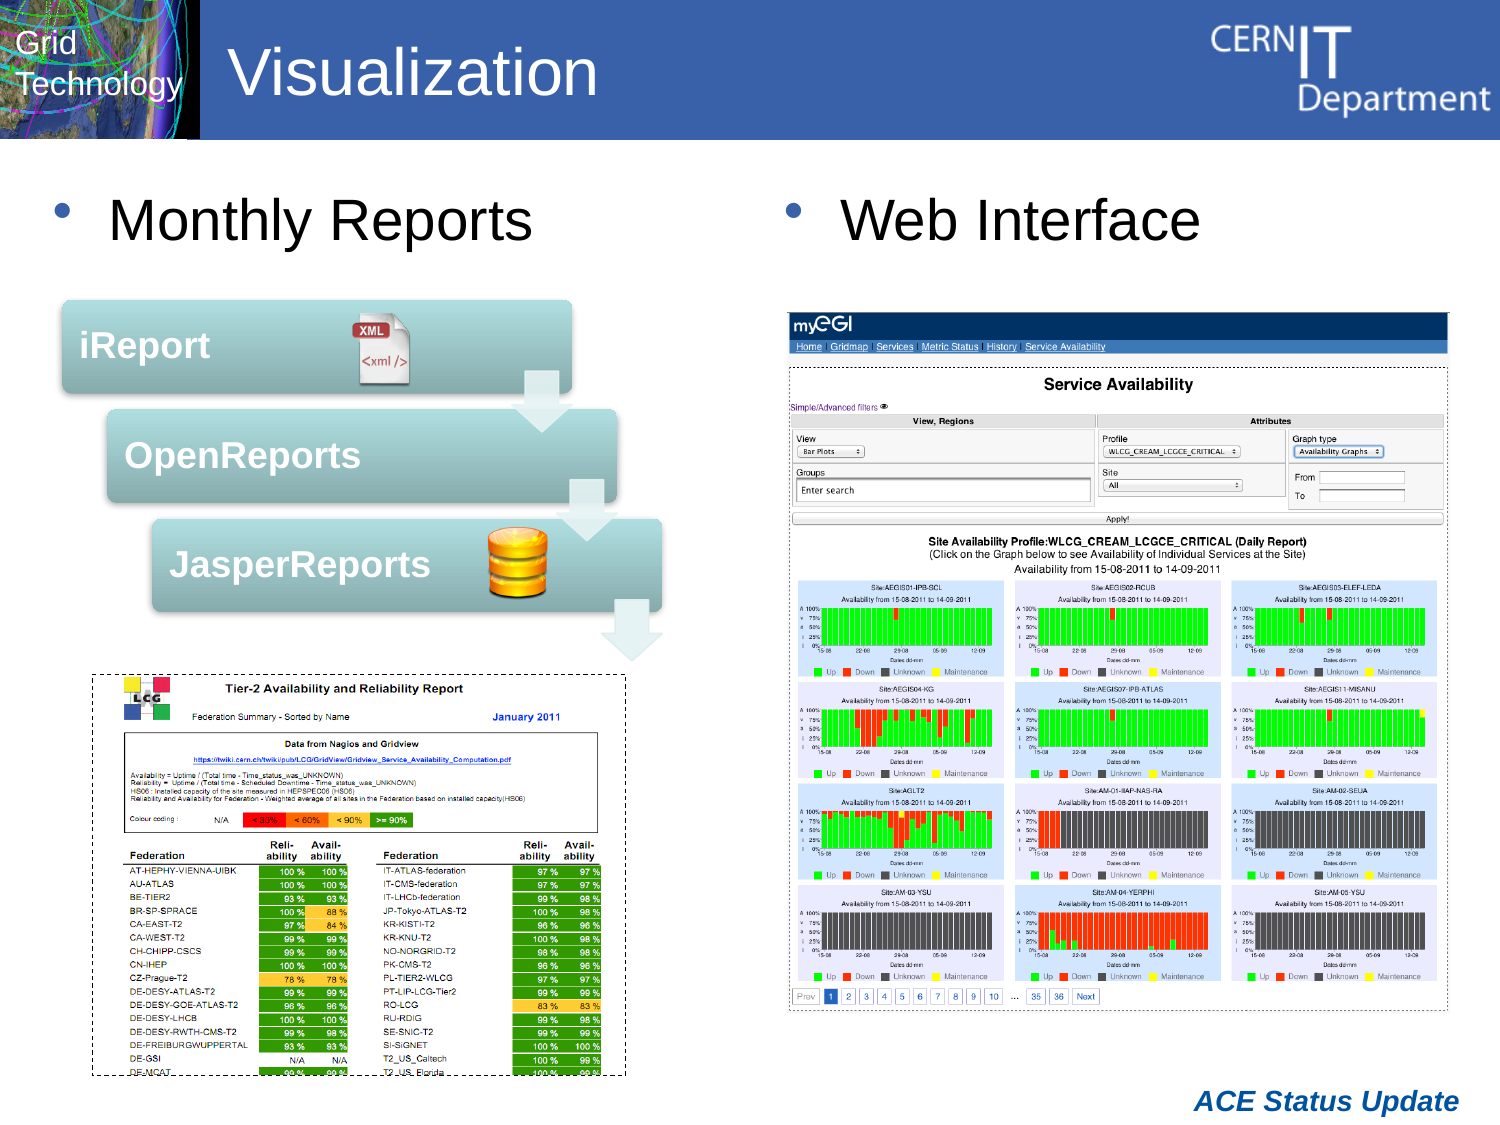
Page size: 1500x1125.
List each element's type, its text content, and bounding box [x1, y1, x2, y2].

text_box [62, 299, 663, 613]
list Monthly Reports [37, 174, 744, 1050]
picture [92, 674, 626, 1076]
footer ACE Status Update [412, 1074, 1476, 1125]
picture [787, 312, 1451, 1013]
list Web Interface [768, 174, 1475, 1050]
picture [480, 524, 557, 602]
picture [346, 312, 416, 388]
title Visualization [212, 0, 1125, 138]
picture [0, 0, 1500, 140]
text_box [601, 599, 663, 662]
